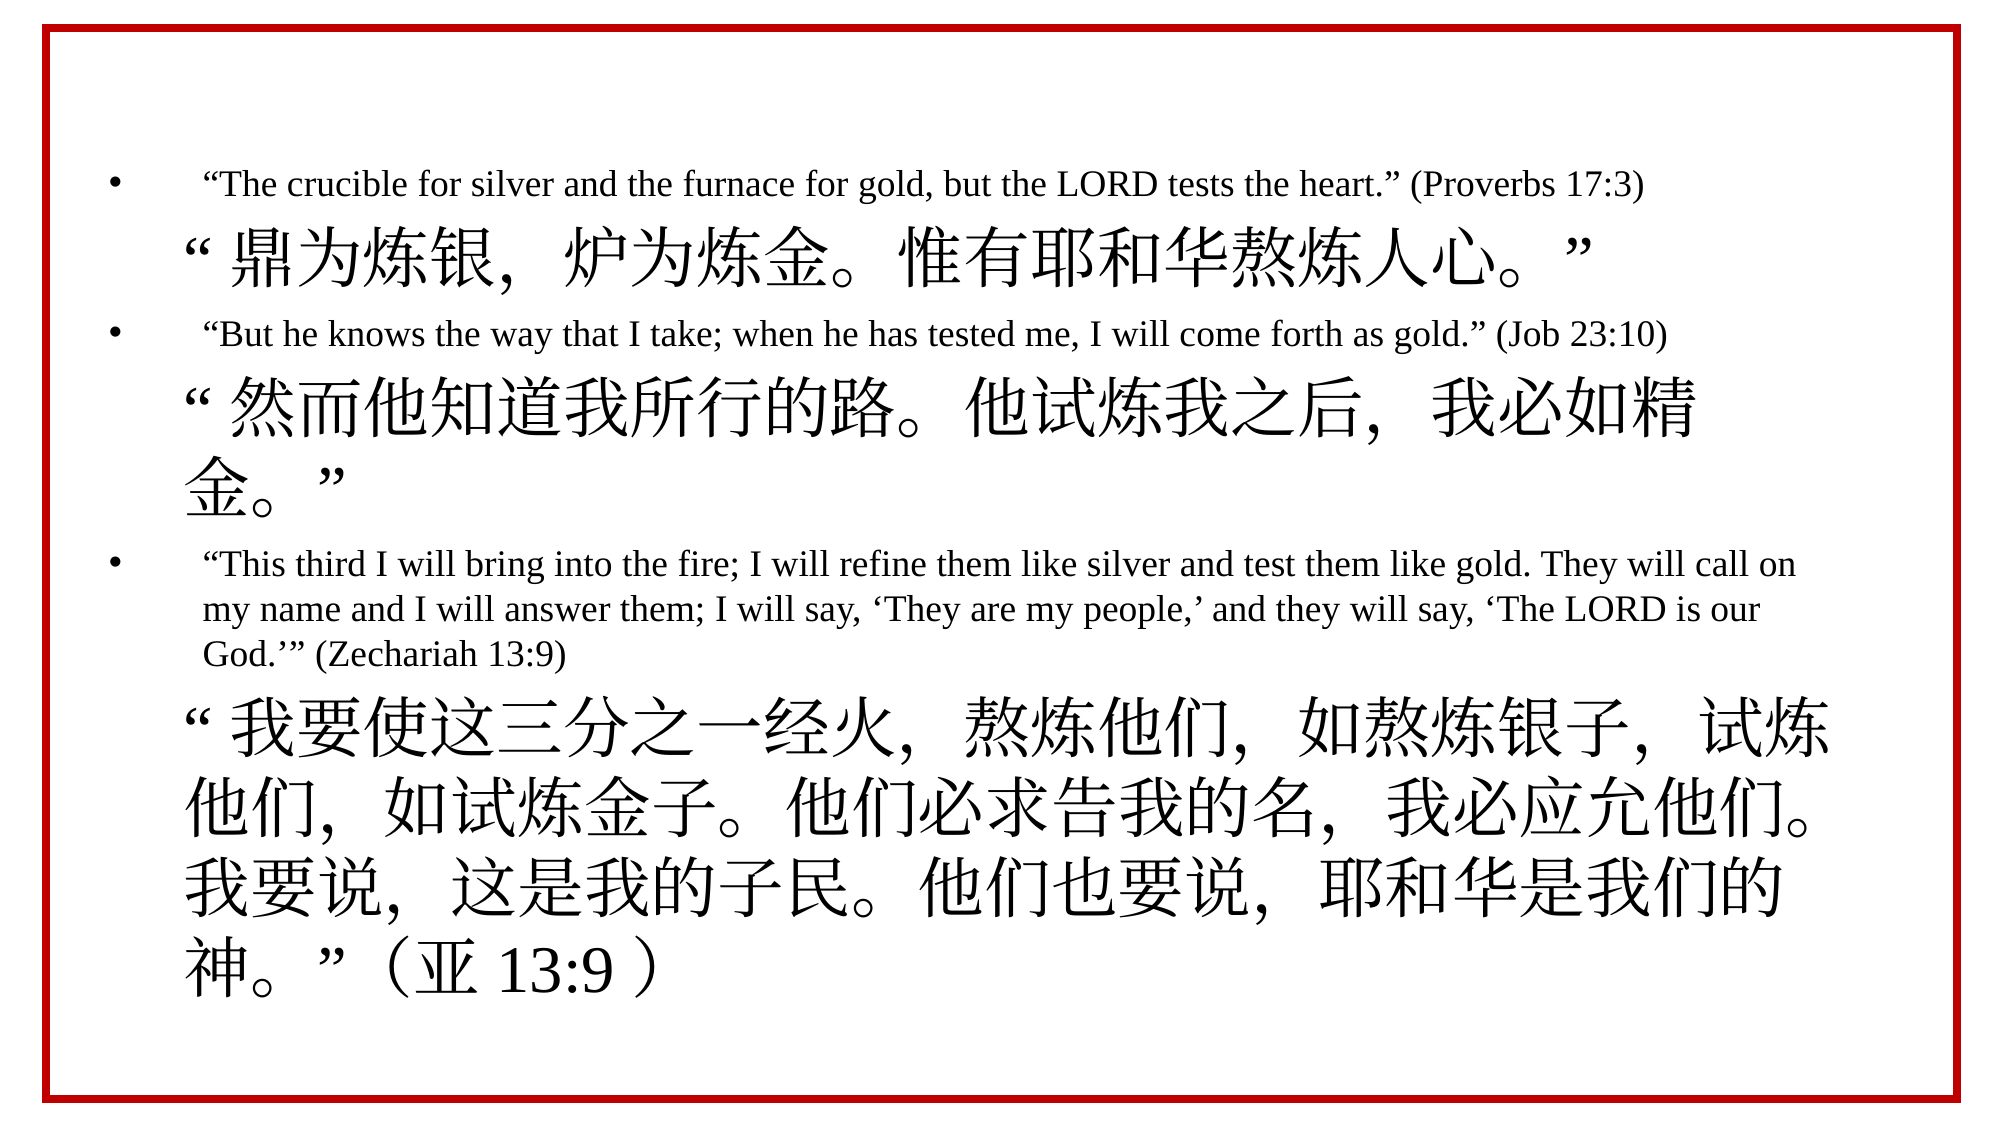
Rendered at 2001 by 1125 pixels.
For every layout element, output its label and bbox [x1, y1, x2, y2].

text_box [45, 27, 1958, 1100]
